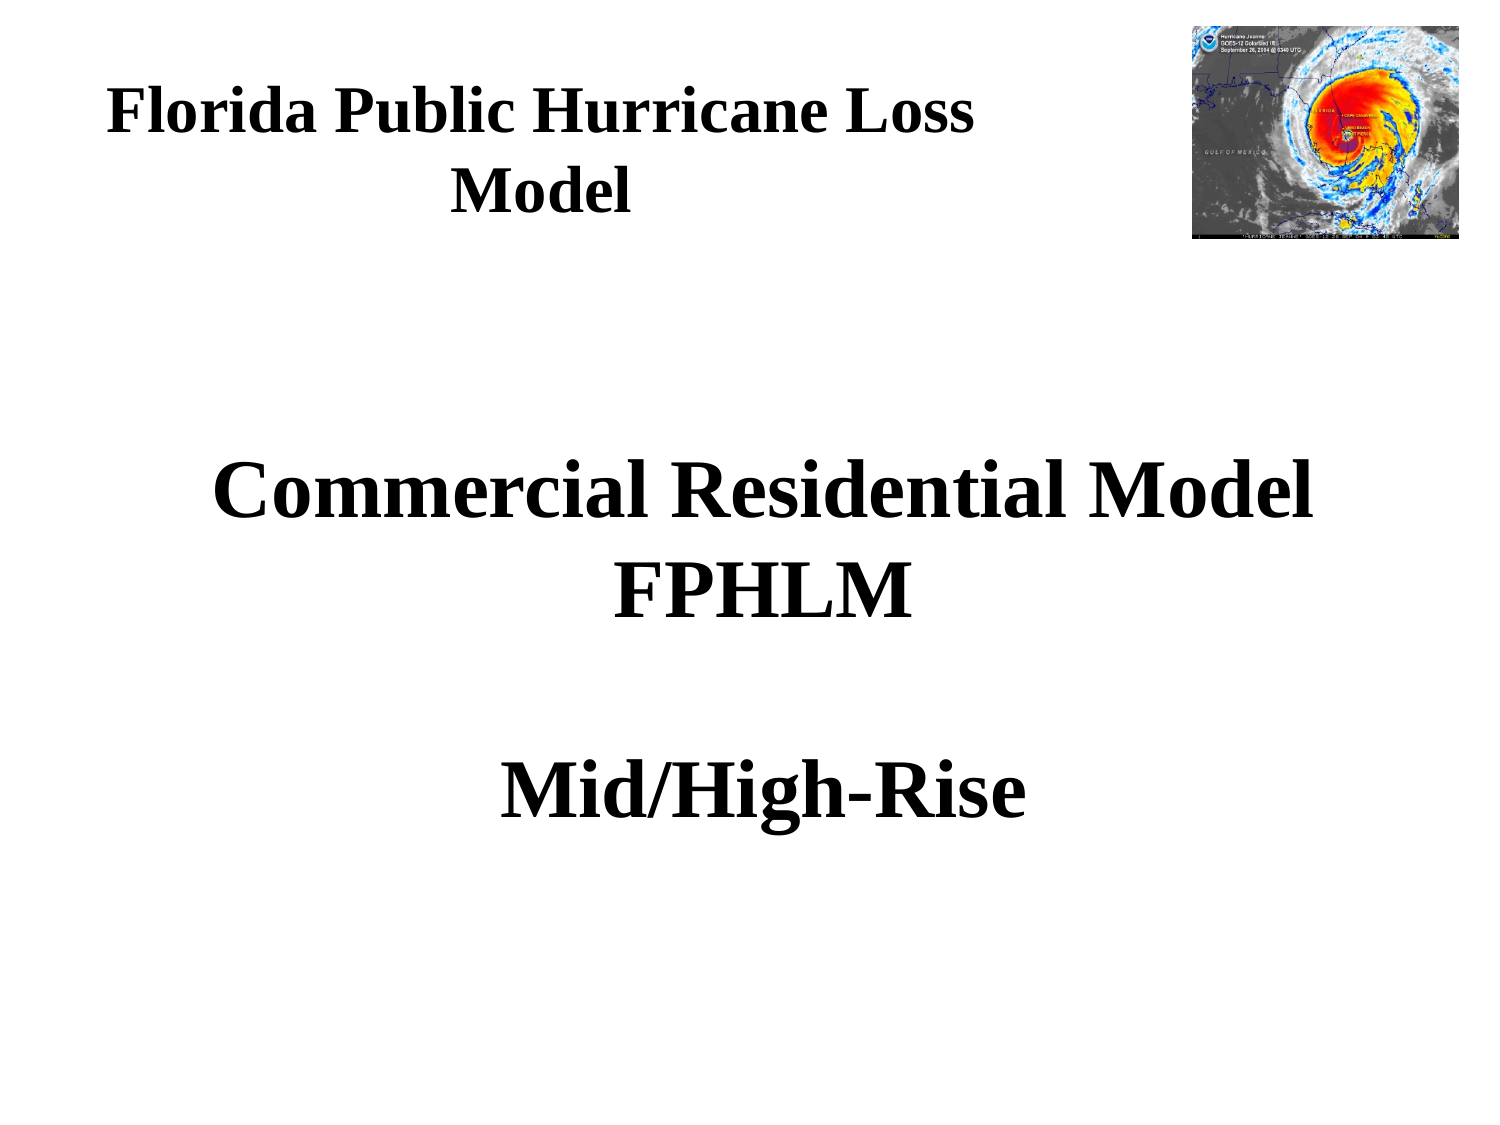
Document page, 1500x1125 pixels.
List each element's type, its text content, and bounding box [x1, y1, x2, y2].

picture [1192, 26, 1459, 240]
text_box Florida Public Hurricane Loss Model [32, 74, 1051, 218]
title Commercial Residential Model FPHLM Mid/High-Rise [122, 540, 1406, 730]
